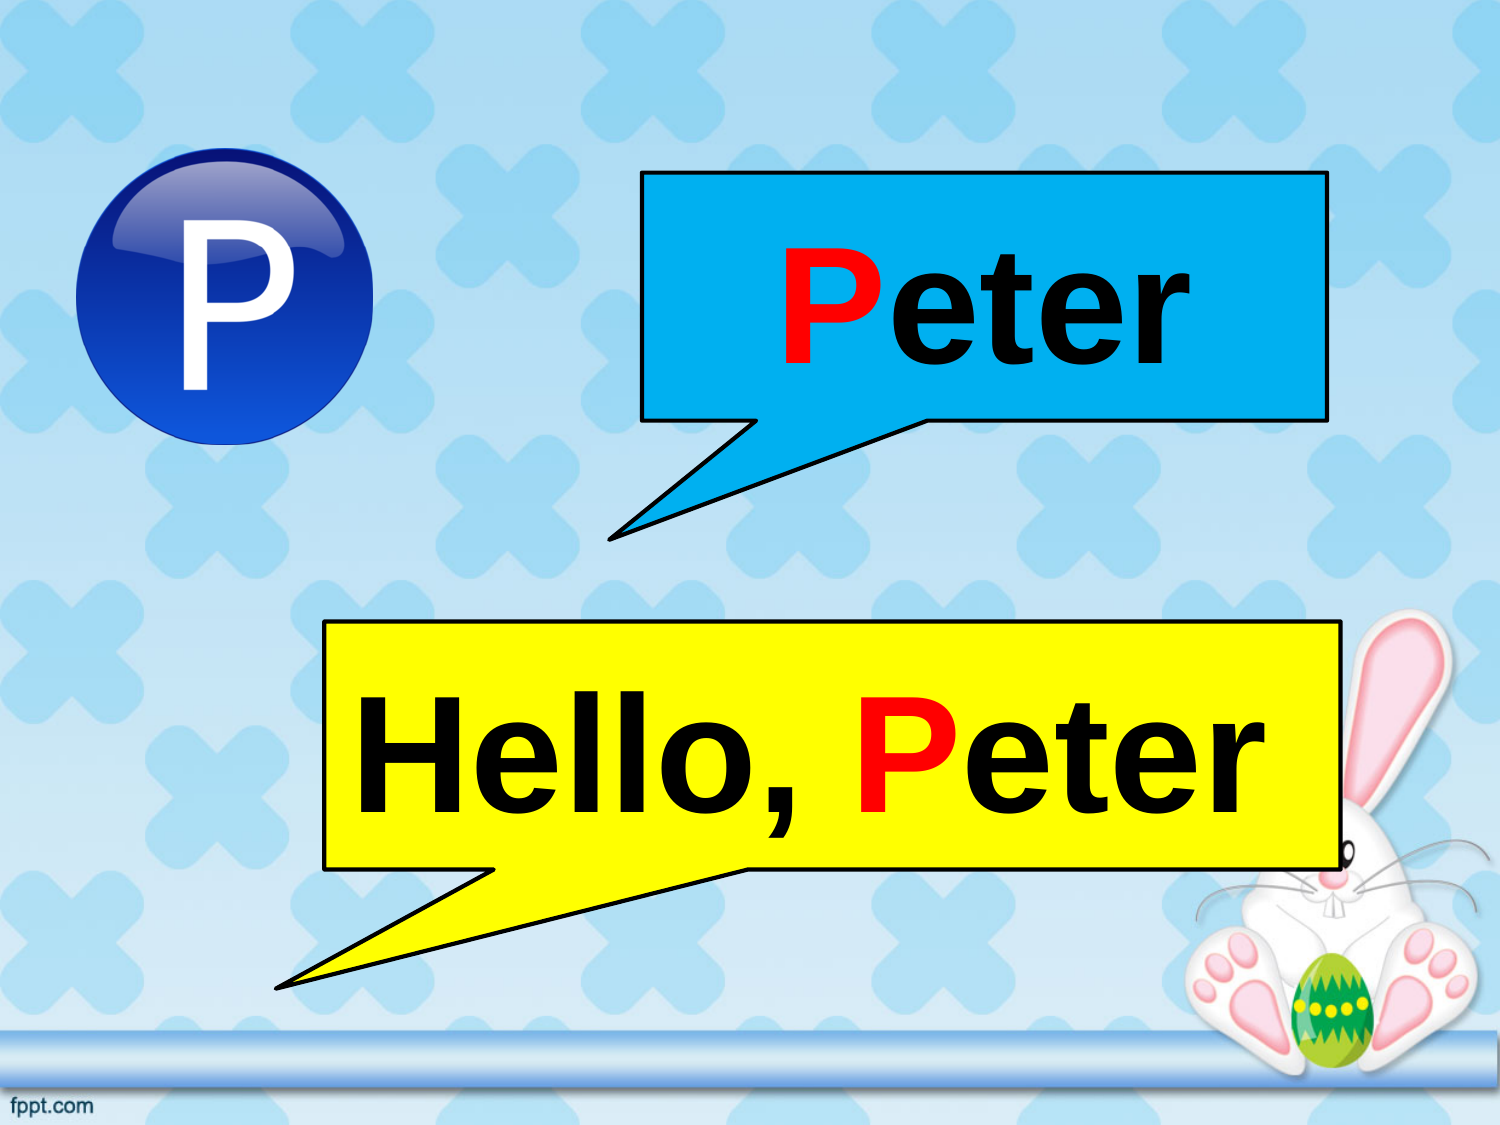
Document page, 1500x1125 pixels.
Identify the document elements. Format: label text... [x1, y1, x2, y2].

picture [0, 0, 1500, 1125]
text_box Hello, Peter [273, 619, 1343, 991]
text_box Peter [607, 170, 1330, 542]
